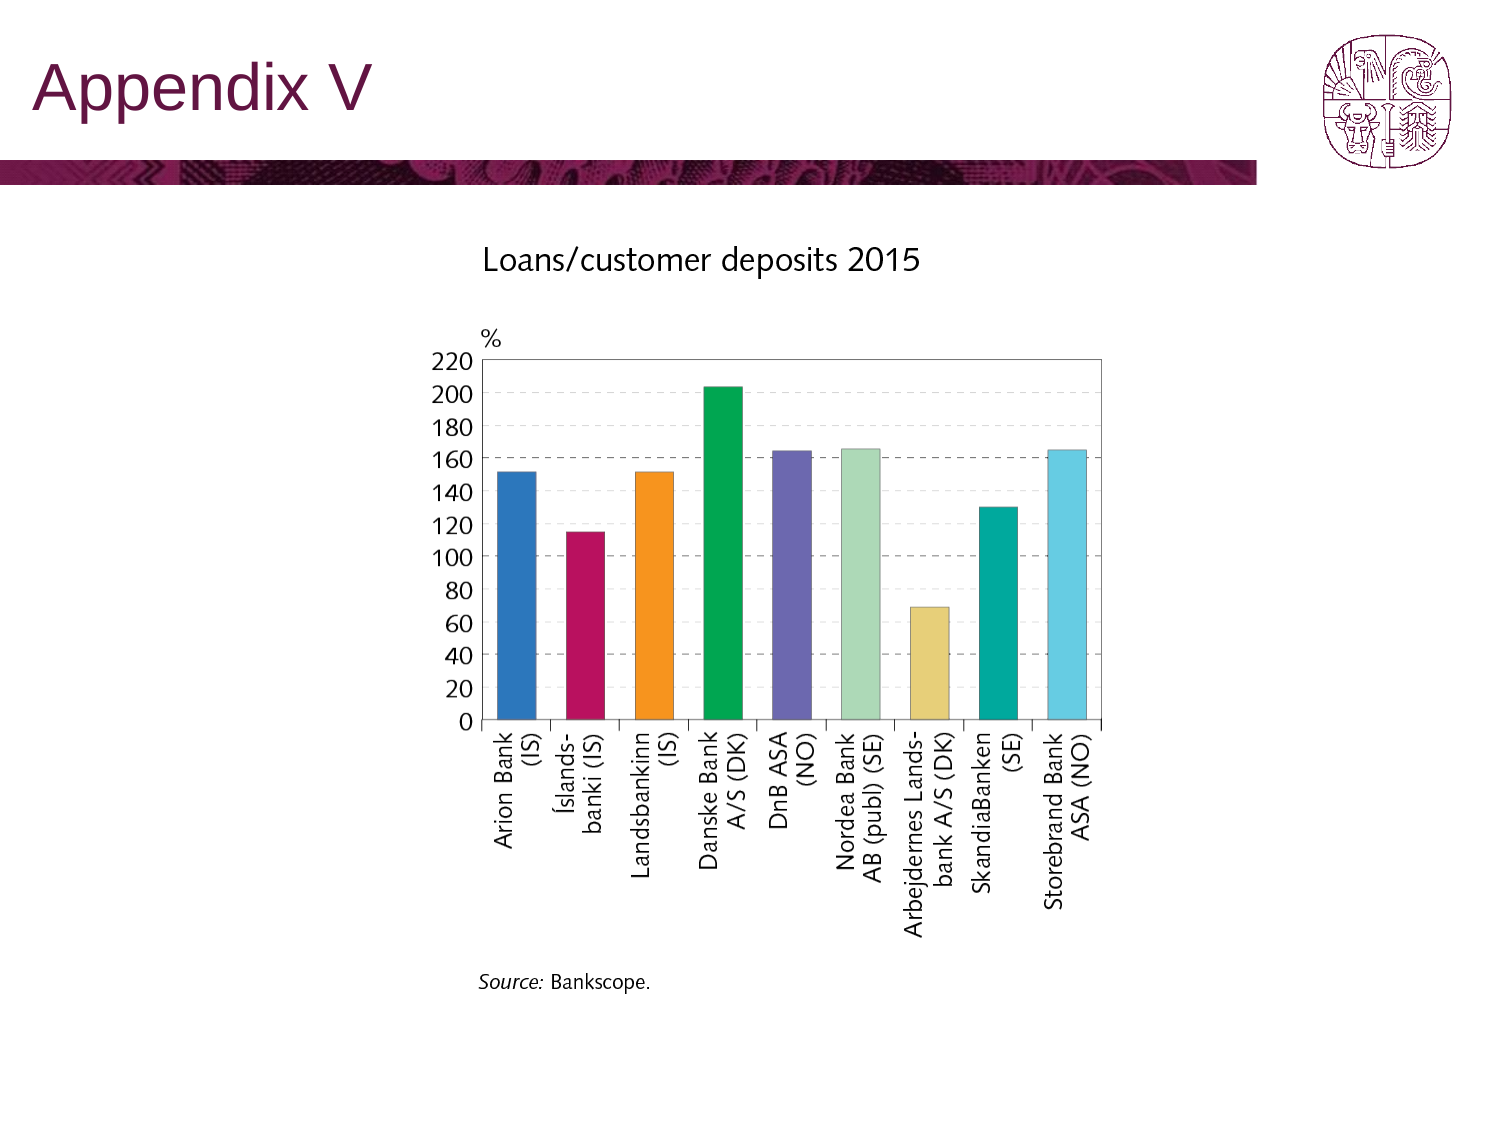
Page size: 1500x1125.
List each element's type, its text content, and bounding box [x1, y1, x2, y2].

title Appendix V [17, 19, 1247, 149]
picture [0, 160, 1258, 185]
picture [1316, 31, 1456, 173]
picture [430, 243, 1103, 995]
